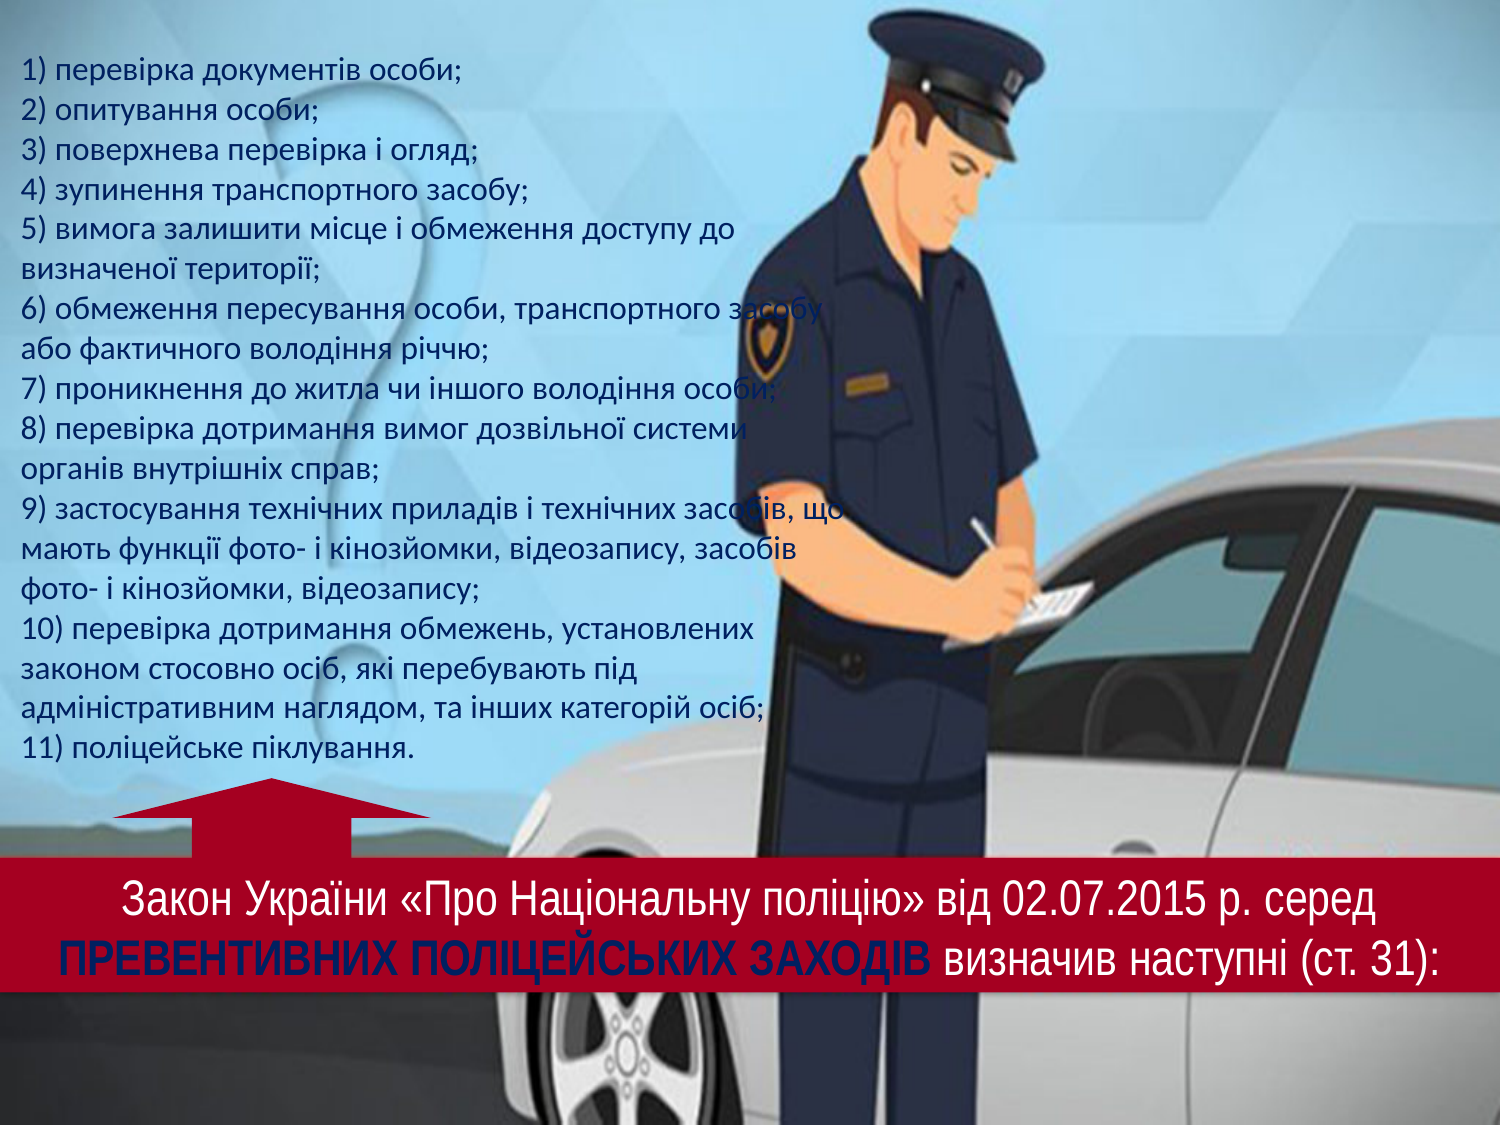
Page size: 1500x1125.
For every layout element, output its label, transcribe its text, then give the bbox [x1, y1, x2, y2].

text_box Закон України «Про Національну поліцію» від 02.07.2015 р. серед ПРЕВЕНТИВНИХ ПОЛІЦЕЙСЬКИХ ЗАХОДІВ визначив наступні (ст. 31): [0, 857, 1500, 993]
picture [0, 0, 1500, 857]
picture [0, 993, 1500, 1125]
text_box 1) перевірка документів особи; 2) опитування особи; 3) поверхнева перевірка і огляд; 4) зупинення транспортного засобу; 5) вимога залишити місце і обмеження доступу до визначеної території; 6) обмеження пересування особи, транспортного засобу або фактичного володіння річчю; 7) проникнення до житла чи іншого володіння особи; 8) перевірка дотримання вимог дозвільної системи органів внутрішніх справ; 9) застосування технічних приладів і технічних засобів, що мають функції фото- і кінозйомки, відеозапису, засобів фото- і кінозйомки, відеозапису; 10) перевірка дотримання обмежень, установлених законом стосовно осіб, які перебувають під адміністративним наглядом, та інших категорій осіб; 11) поліцейське піклування. [5, 39, 874, 773]
text_box [110, 776, 434, 860]
